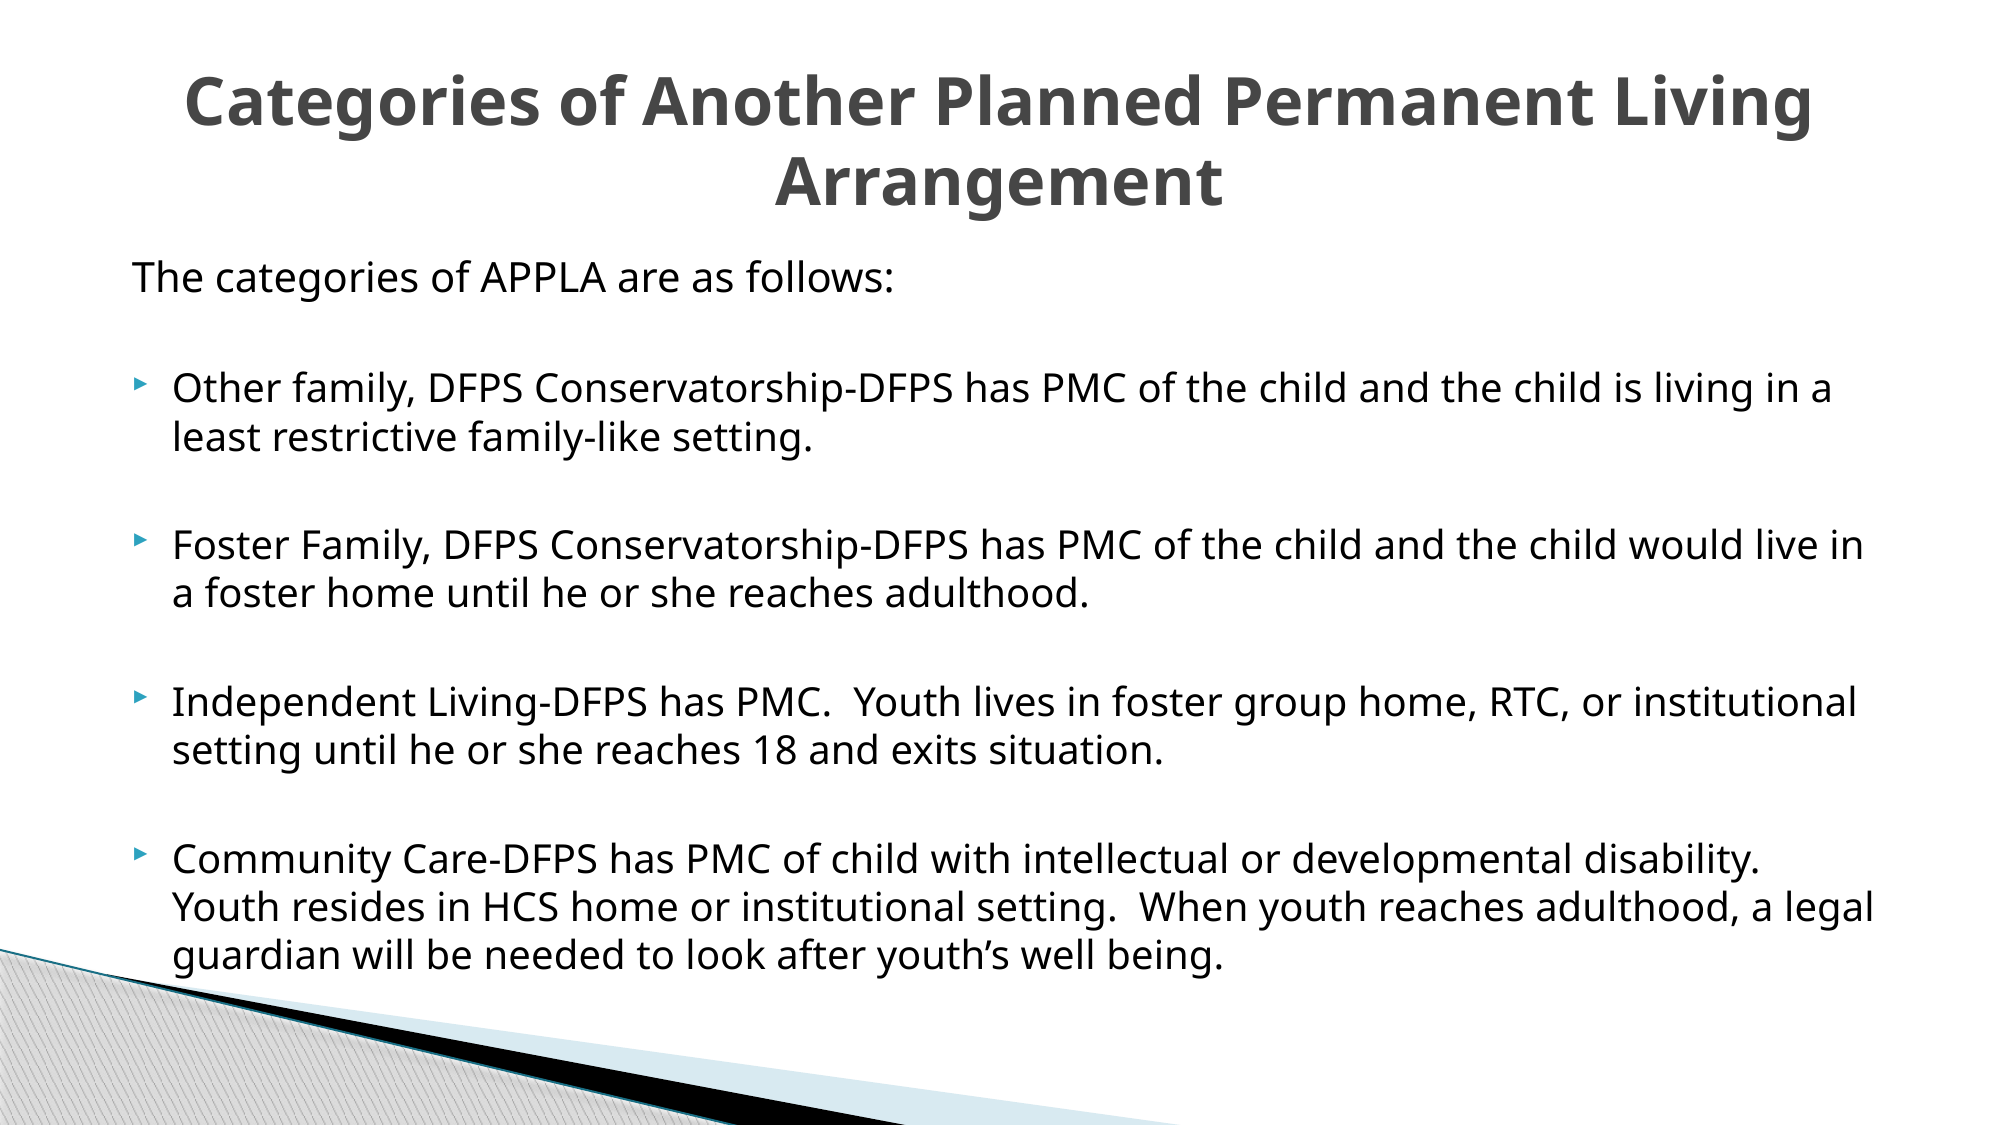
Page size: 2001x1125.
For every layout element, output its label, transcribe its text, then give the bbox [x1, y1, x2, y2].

list The categories of APPLA are as follows: Other family, DFPS Conservatorship-DFPS has PMC of the child and the child is living in a least restrictive family-like setting. Foster Family, DFPS Conservatorship-DFPS has PMC of the child and the child would live in a foster home until he or she reaches adulthood. Independent Living-DFPS has PMC. Youth lives in foster group home, RTC, or institutional setting until he or she reaches 18 and exits situation. Community Care-DFPS has PMC of child with intellectual or developmental disability. Youth resides in HCS home or institutional setting. When youth reaches adulthood, a legal guardian will be needed to look after youth’s well being. [99, 243, 1900, 986]
title Categories of Another Planned Permanent Living Arrangement [99, 45, 1900, 233]
